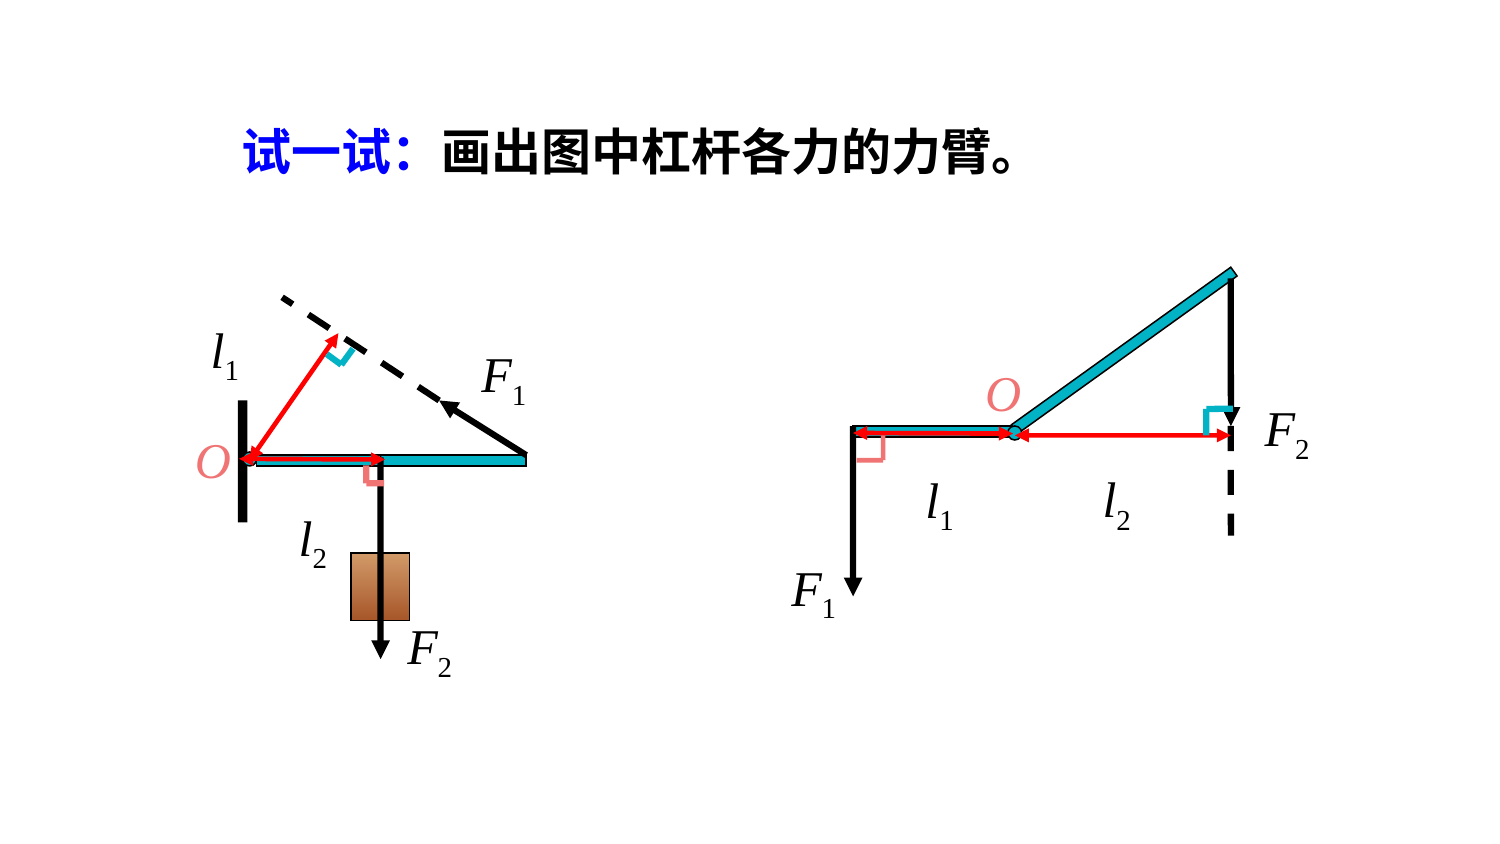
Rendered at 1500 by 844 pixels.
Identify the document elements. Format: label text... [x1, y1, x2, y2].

text_box O [180, 421, 260, 496]
text_box [381, 455, 527, 467]
text_box F1 [776, 548, 851, 632]
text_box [366, 465, 385, 484]
text_box [326, 333, 339, 342]
text_box l2 [283, 498, 342, 582]
text_box [381, 552, 410, 621]
text_box F2 [392, 607, 468, 691]
text_box [351, 552, 380, 621]
text_box [260, 460, 372, 467]
text_box [439, 400, 466, 418]
text_box [374, 493, 387, 660]
text_box [260, 455, 372, 459]
text_box [239, 452, 386, 466]
text_box l2 [1087, 460, 1147, 544]
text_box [856, 433, 884, 461]
text_box F1 [466, 335, 542, 419]
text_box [329, 342, 351, 361]
text_box 试一试：画出图中杠杆各力的力臂。 [226, 112, 1057, 188]
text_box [852, 344, 1260, 438]
text_box [851, 464, 860, 597]
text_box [1205, 408, 1234, 436]
text_box F2 [1249, 389, 1325, 473]
text_box l1 [195, 310, 255, 394]
text_box l1 [910, 460, 969, 544]
